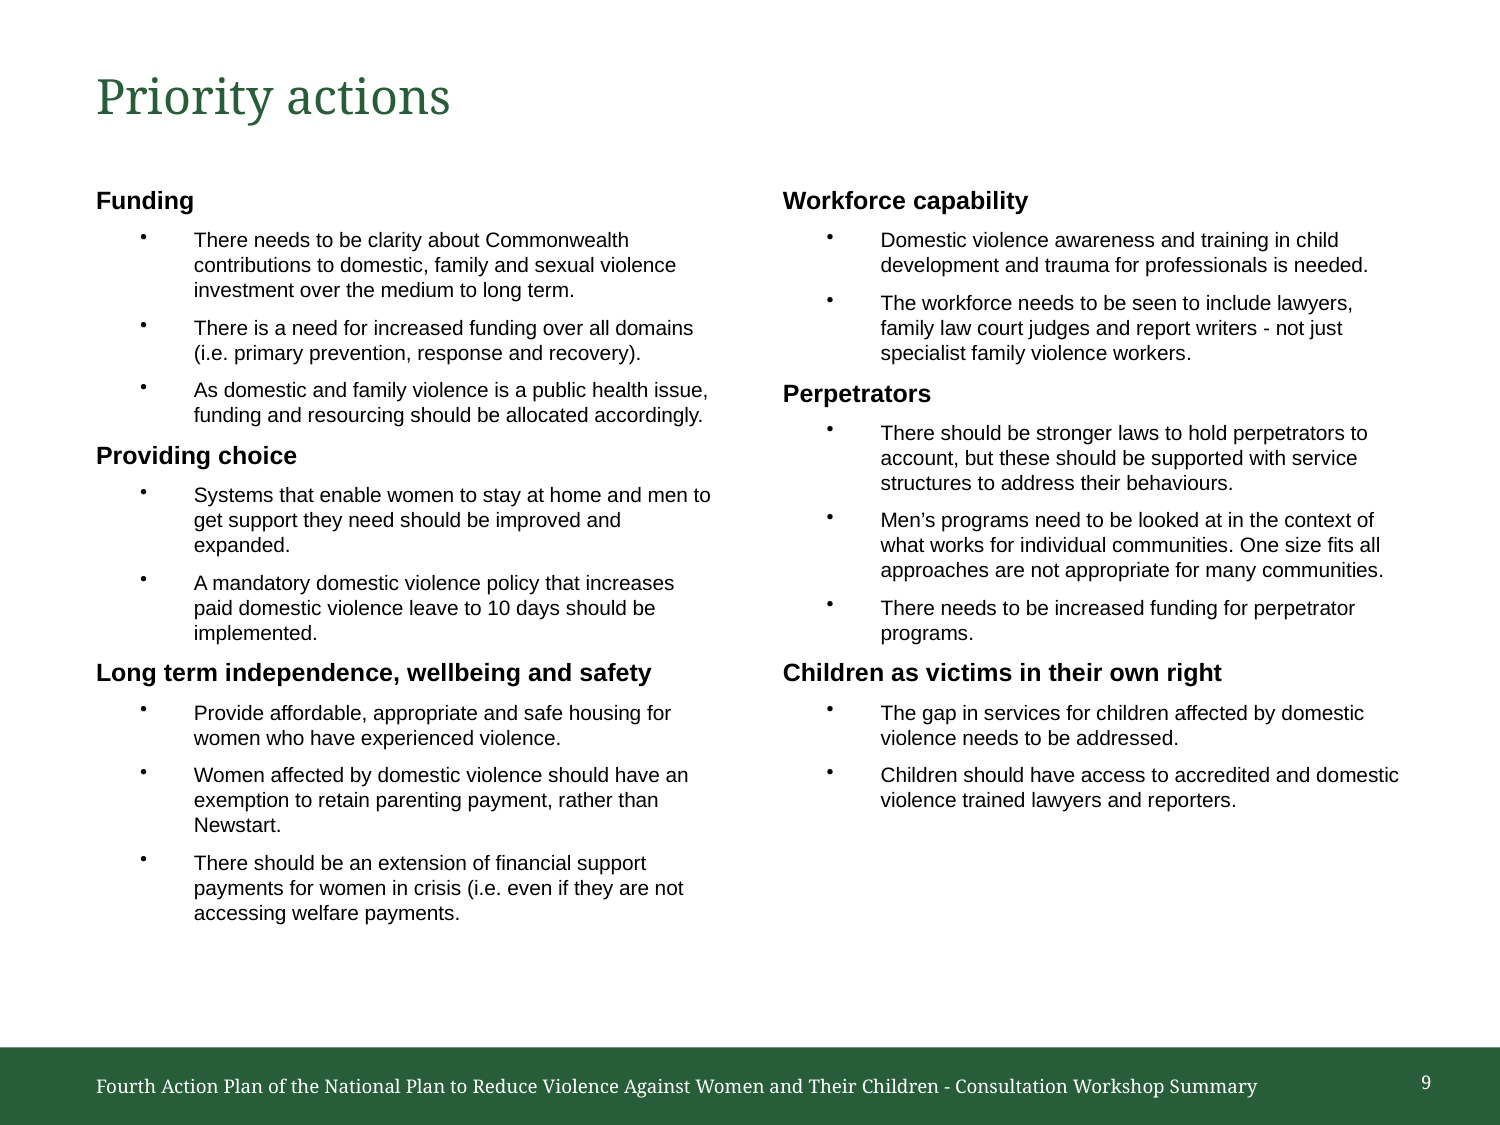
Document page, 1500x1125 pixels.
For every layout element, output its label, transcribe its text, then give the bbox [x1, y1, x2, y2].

title Priority actions [95, 76, 1405, 133]
list Workforce capability Domestic violence awareness and training in child development and trauma for professionals is needed. The workforce needs to be seen to include lawyers, family law court judges and report writers - not just specialist family violence workers. Perpetrators There should be stronger laws to hold perpetrators to account, but these should be supported with service structures to address their behaviours. Men’s programs need to be looked at in the context of what works for individual communities. One size fits all approaches are not appropriate for many communities. There needs to be increased funding for perpetrator programs. Children as victims in their own right The gap in services for children affected by domestic violence needs to be addressed. Children should have access to accredited and domestic violence trained lawyers and reporters. [782, 184, 1405, 1006]
text_box Fourth Action Plan of the National Plan to Reduce Violence Against Women and Their Children - Consultation Workshop Summary [96, 1074, 1273, 1098]
slide_number 9 [1409, 1072, 1433, 1095]
list Funding There needs to be clarity about Commonwealth contributions to domestic, family and sexual violence investment over the medium to long term. There is a need for increased funding over all domains (i.e. primary prevention, response and recovery). As domestic and family violence is a public health issue, funding and resourcing should be allocated accordingly. Providing choice Systems that enable women to stay at home and men to get support they need should be improved and expanded. A mandatory domestic violence policy that increases paid domestic violence leave to 10 days should be implemented. Long term independence, wellbeing and safety Provide affordable, appropriate and safe housing for women who have experienced violence. Women affected by domestic violence should have an exemption to retain parenting payment, rather than Newstart. There should be an extension of financial support payments for women in crisis (i.e. even if they are not accessing welfare payments. [95, 184, 718, 1006]
